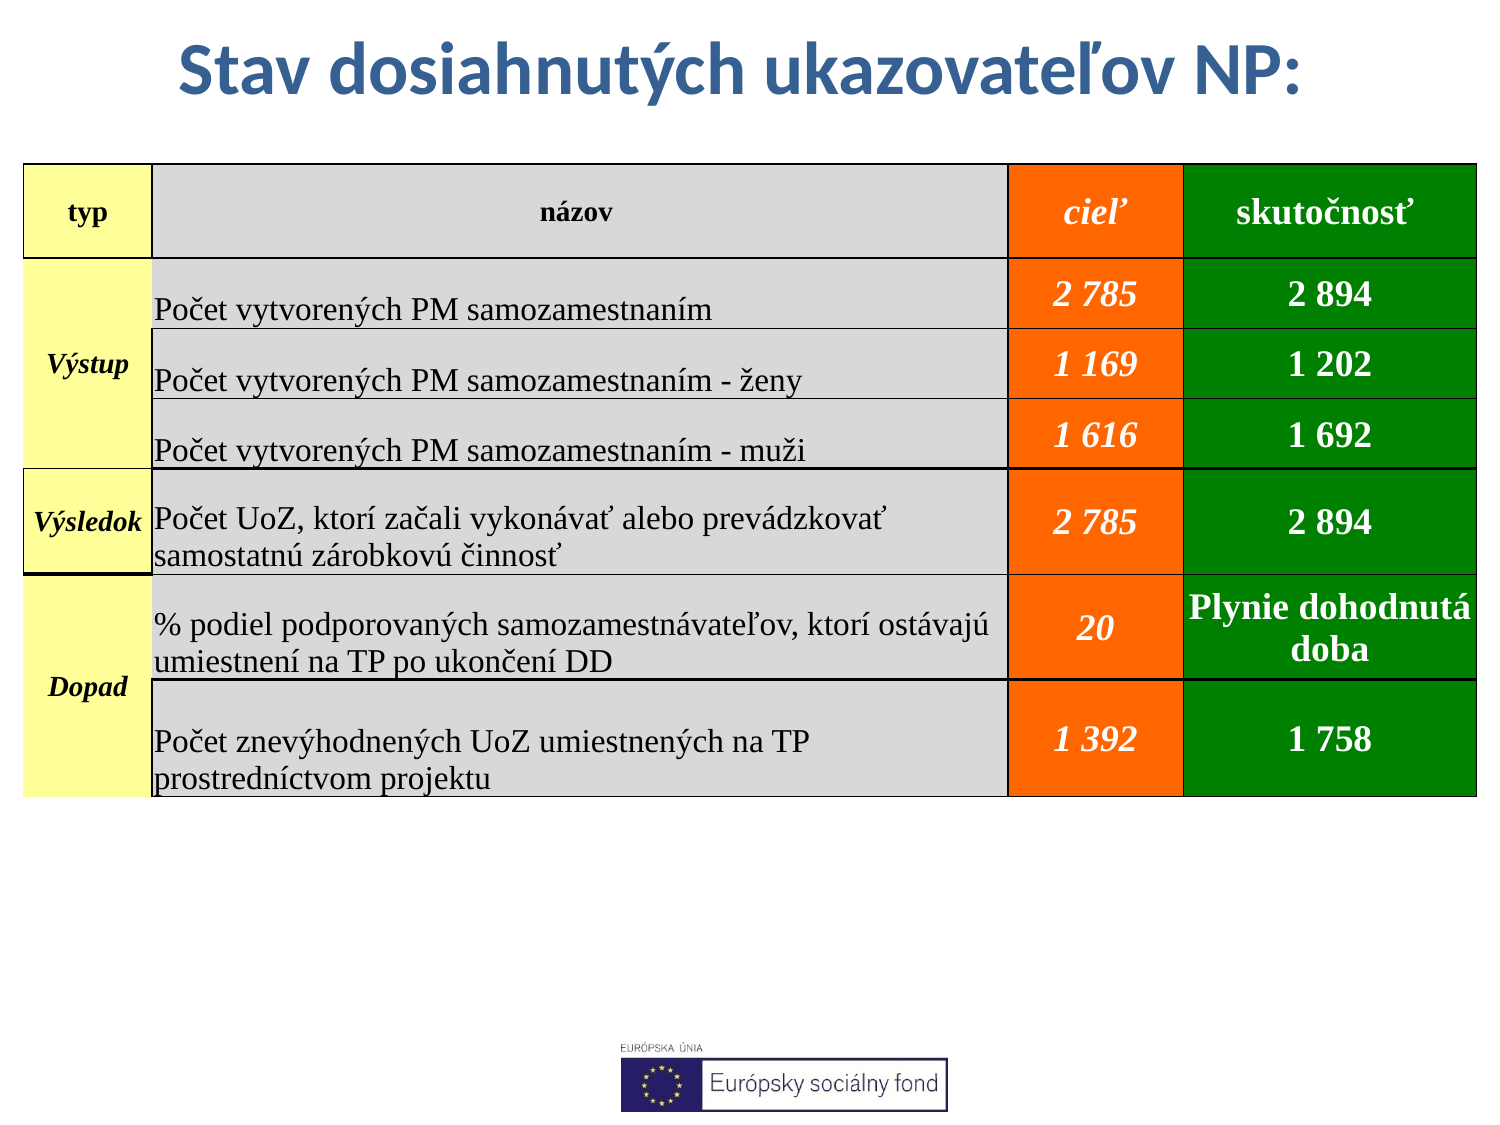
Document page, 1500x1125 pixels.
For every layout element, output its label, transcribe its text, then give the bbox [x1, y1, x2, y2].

table_cell 1 169 [1009, 329, 1183, 398]
title Stav dosiahnutých ukazovateľov NP: [75, 23, 1425, 106]
table_cell 1 692 [1184, 399, 1476, 467]
table_cell Počet UoZ, ktorí začali vykonávať alebo prevádzkovať samostatnú zárobkovú činnosť [153, 470, 1007, 574]
table_header typ [24, 165, 151, 257]
table_cell 1 392 [1009, 681, 1183, 796]
table_cell 1 758 [1184, 681, 1476, 796]
table_cell 2 894 [1184, 470, 1476, 574]
table_cell Dopad [23, 576, 152, 797]
table_cell 2 785 [1009, 470, 1183, 574]
table_header názov [153, 165, 1007, 257]
table_cell Počet vytvorených PM samozamestnaním - muži [153, 399, 1007, 467]
table_header cieľ [1009, 165, 1183, 257]
table_cell Výsledok [24, 469, 151, 572]
table_cell Počet vytvorených PM samozamestnaním - ženy [153, 329, 1007, 398]
table_header skutočnosť [1184, 165, 1476, 257]
table_cell Počet znevýhodnených UoZ umiestnených na TP prostredníctvom projektu [153, 681, 1007, 796]
table_cell 2 785 [1009, 259, 1183, 328]
table_cell Počet vytvorených PM samozamestnaním [152, 259, 1007, 328]
table_cell Výstup [23, 259, 152, 468]
table_cell 1 616 [1009, 399, 1183, 467]
table_cell 2 894 [1184, 259, 1476, 328]
picture [620, 1042, 948, 1112]
table_cell Plynie dohodnutá doba [1184, 575, 1476, 678]
table_cell 20 [1009, 575, 1183, 678]
table_cell 1 202 [1184, 329, 1476, 398]
table_cell % podiel podporovaných samozamestnávateľov, ktorí ostávajú umiestnení na TP po ukončení DD [152, 575, 1007, 678]
